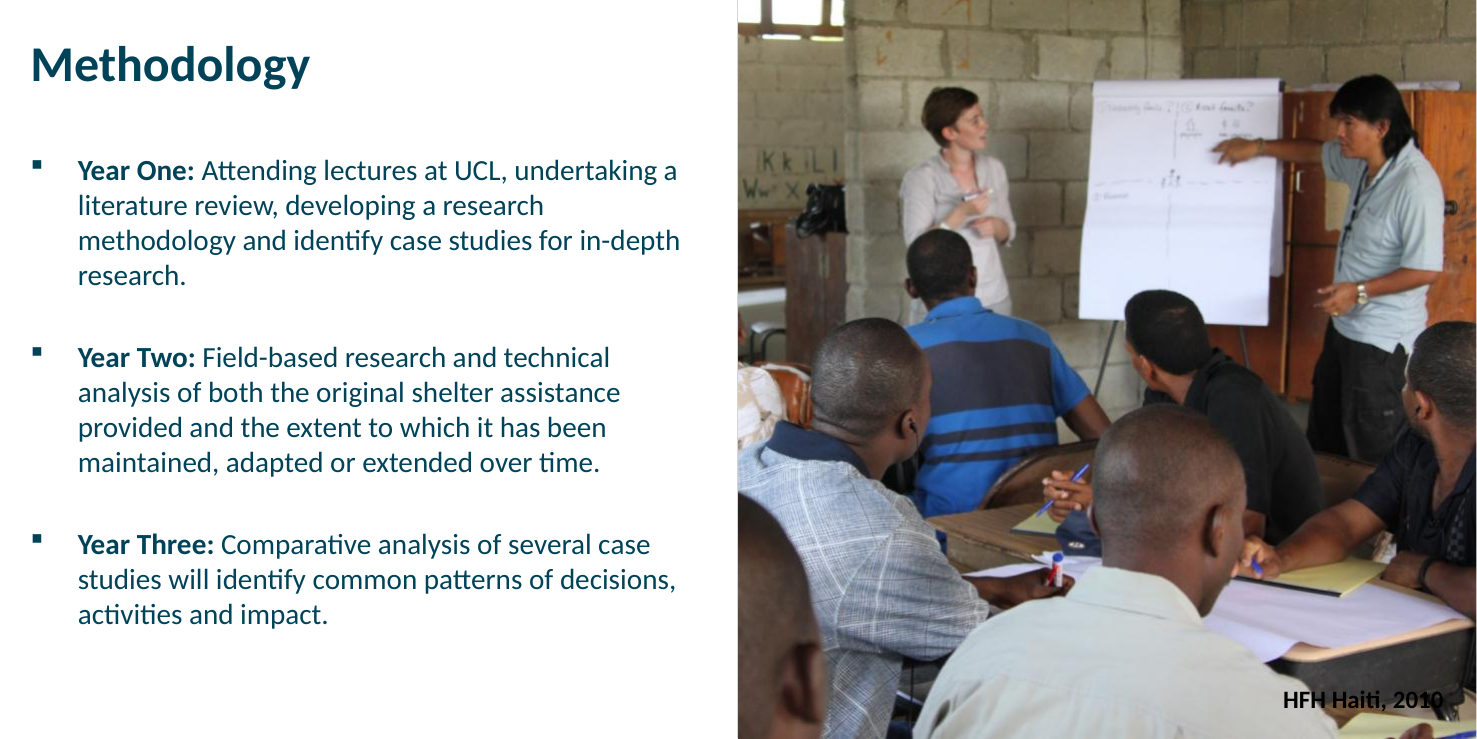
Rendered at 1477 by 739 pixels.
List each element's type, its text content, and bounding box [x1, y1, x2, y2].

picture [738, 0, 1477, 739]
list Year One: Attending lectures at UCL, undertaking a literature review, developing a research methodology and identify case studies for in-depth research. Year Two: Field-based research and technical analysis of both the original shelter assistance provided and the extent to which it has been maintained, adapted or extended over time. Year Three: Comparative analysis of several case studies will identify common patterns of decisions, activities and impact. [17, 144, 715, 668]
title Methodology [17, 0, 715, 124]
